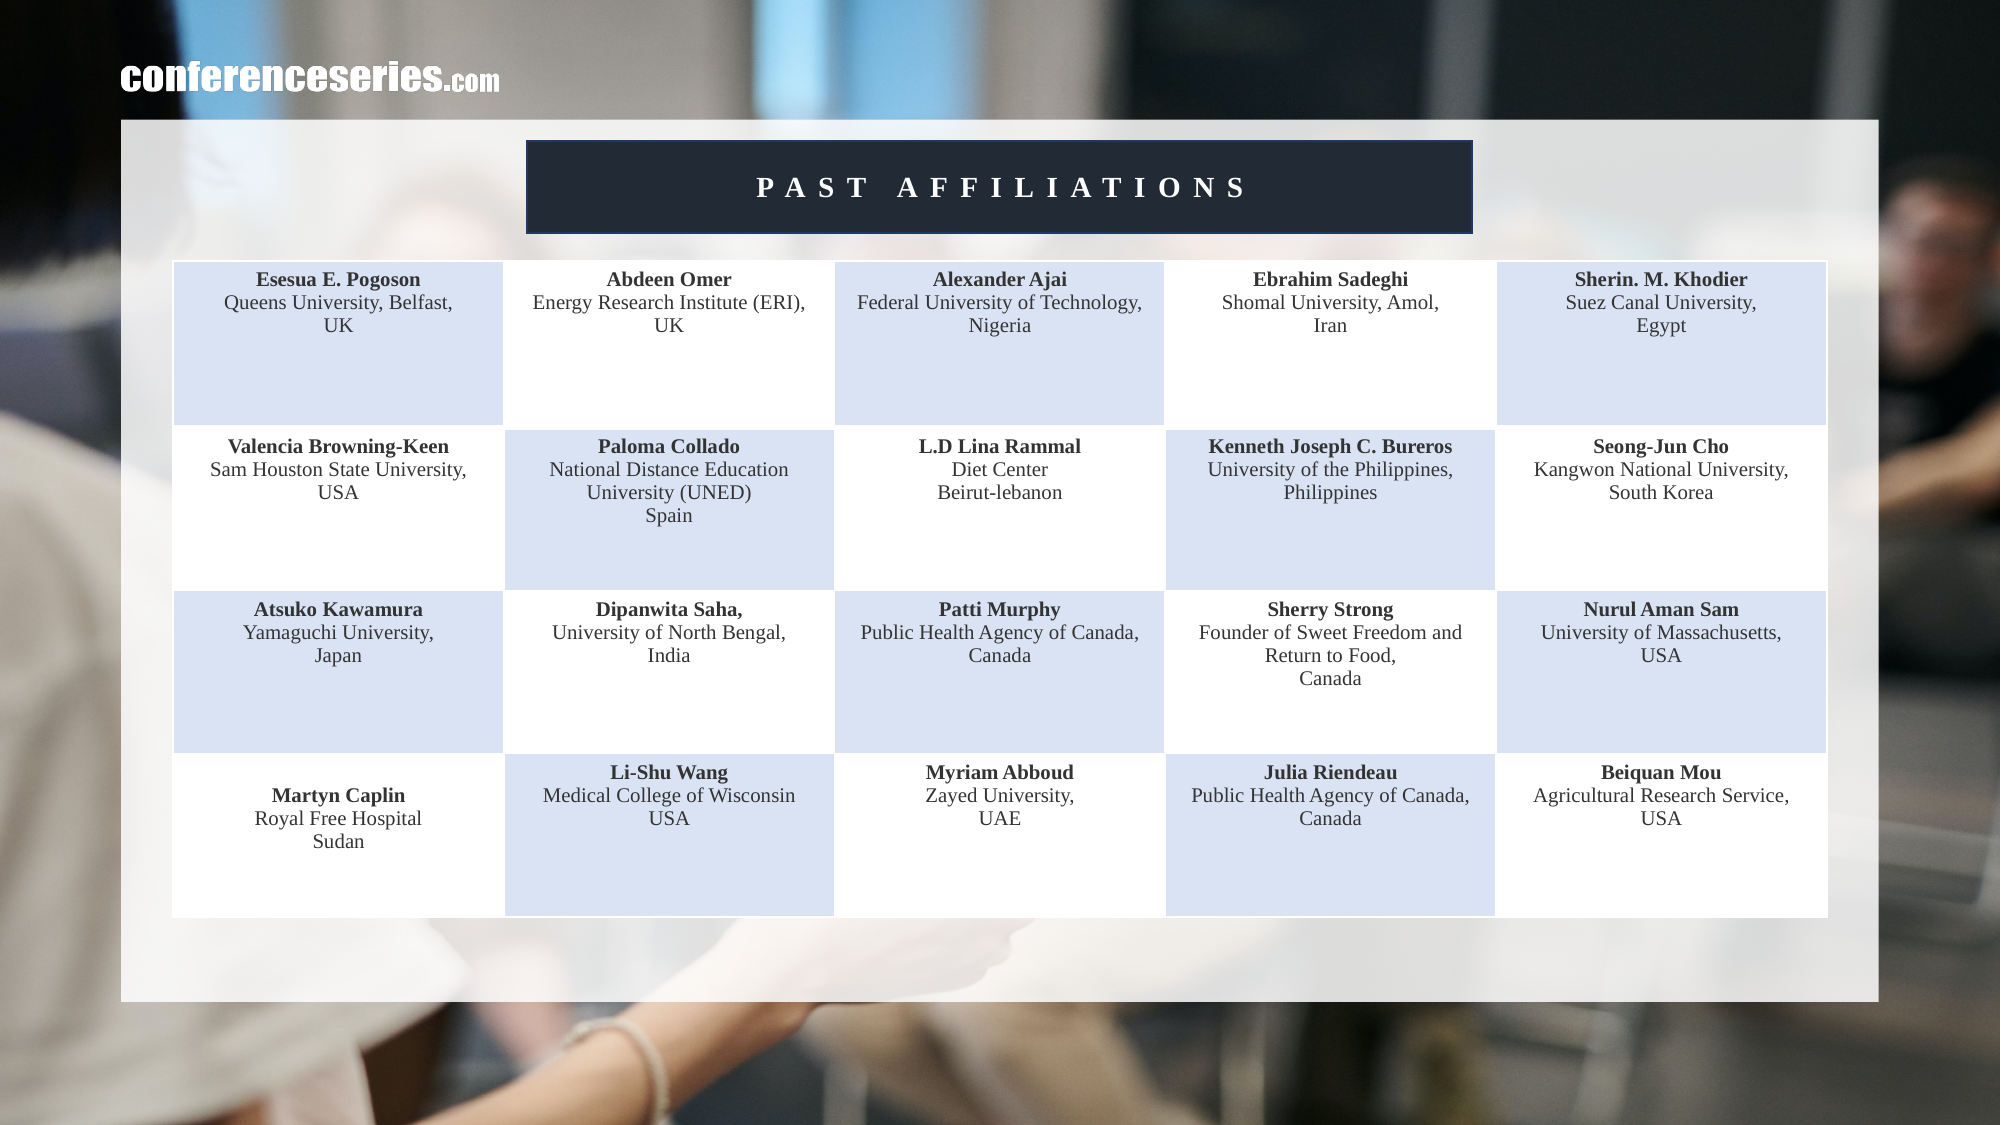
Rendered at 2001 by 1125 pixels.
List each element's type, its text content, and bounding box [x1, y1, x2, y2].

text_box [0, 0, 2000, 1125]
table_cell Li-Shu Wang Medical College of Wisconsin USA [505, 754, 834, 916]
table_header Esesua E. Pogoson Queens University, Belfast, UK [174, 262, 503, 425]
table_cell Paloma Collado National Distance Education University (UNED) Spain [505, 430, 834, 590]
table_cell Seong-Jun Cho Kangwon National University, South Korea [1497, 430, 1826, 590]
table_cell Julia Riendeau Public Health Agency of Canada, Canada [1166, 754, 1495, 916]
text_box PAST AFFILIATIONS [527, 160, 1473, 211]
table_cell Valencia Browning-Keen Sam Houston State University, USA [174, 430, 503, 590]
table_header Ebrahim Sadeghi Shomal University, Amol, Iran [1166, 262, 1495, 425]
table_cell Atsuko Kawamura Yamaguchi University, Japan [174, 591, 503, 753]
table_cell L.D Lina Rammal Diet Center Beirut-lebanon [835, 430, 1164, 590]
text_box [526, 140, 1473, 234]
table_cell Sherry Strong Founder of Sweet Freedom and Return to Food, Canada [1166, 591, 1495, 753]
table_cell Beiquan Mou Agricultural Research Service, USA [1497, 754, 1826, 916]
picture [121, 49, 499, 92]
table_cell Kenneth Joseph C. Bureros University of the Philippines, Philippines [1166, 430, 1495, 590]
table_cell Patti Murphy Public Health Agency of Canada, Canada [835, 591, 1164, 753]
text_box [120, 119, 1880, 1003]
table_cell Nurul Aman Sam University of Massachusetts, USA [1497, 591, 1826, 753]
table_header Sherin. M. Khodier Suez Canal University, Egypt [1497, 262, 1826, 425]
table_cell Myriam Abboud Zayed University, UAE [835, 754, 1164, 916]
table_cell Dipanwita Saha, University of North Bengal, India [505, 591, 834, 753]
table_cell Martyn Caplin Royal Free Hospital Sudan [174, 754, 503, 916]
table_header Alexander Ajai Federal University of Technology, Nigeria [835, 262, 1164, 425]
table_header Abdeen Omer Energy Research Institute (ERI), UK [505, 262, 834, 425]
